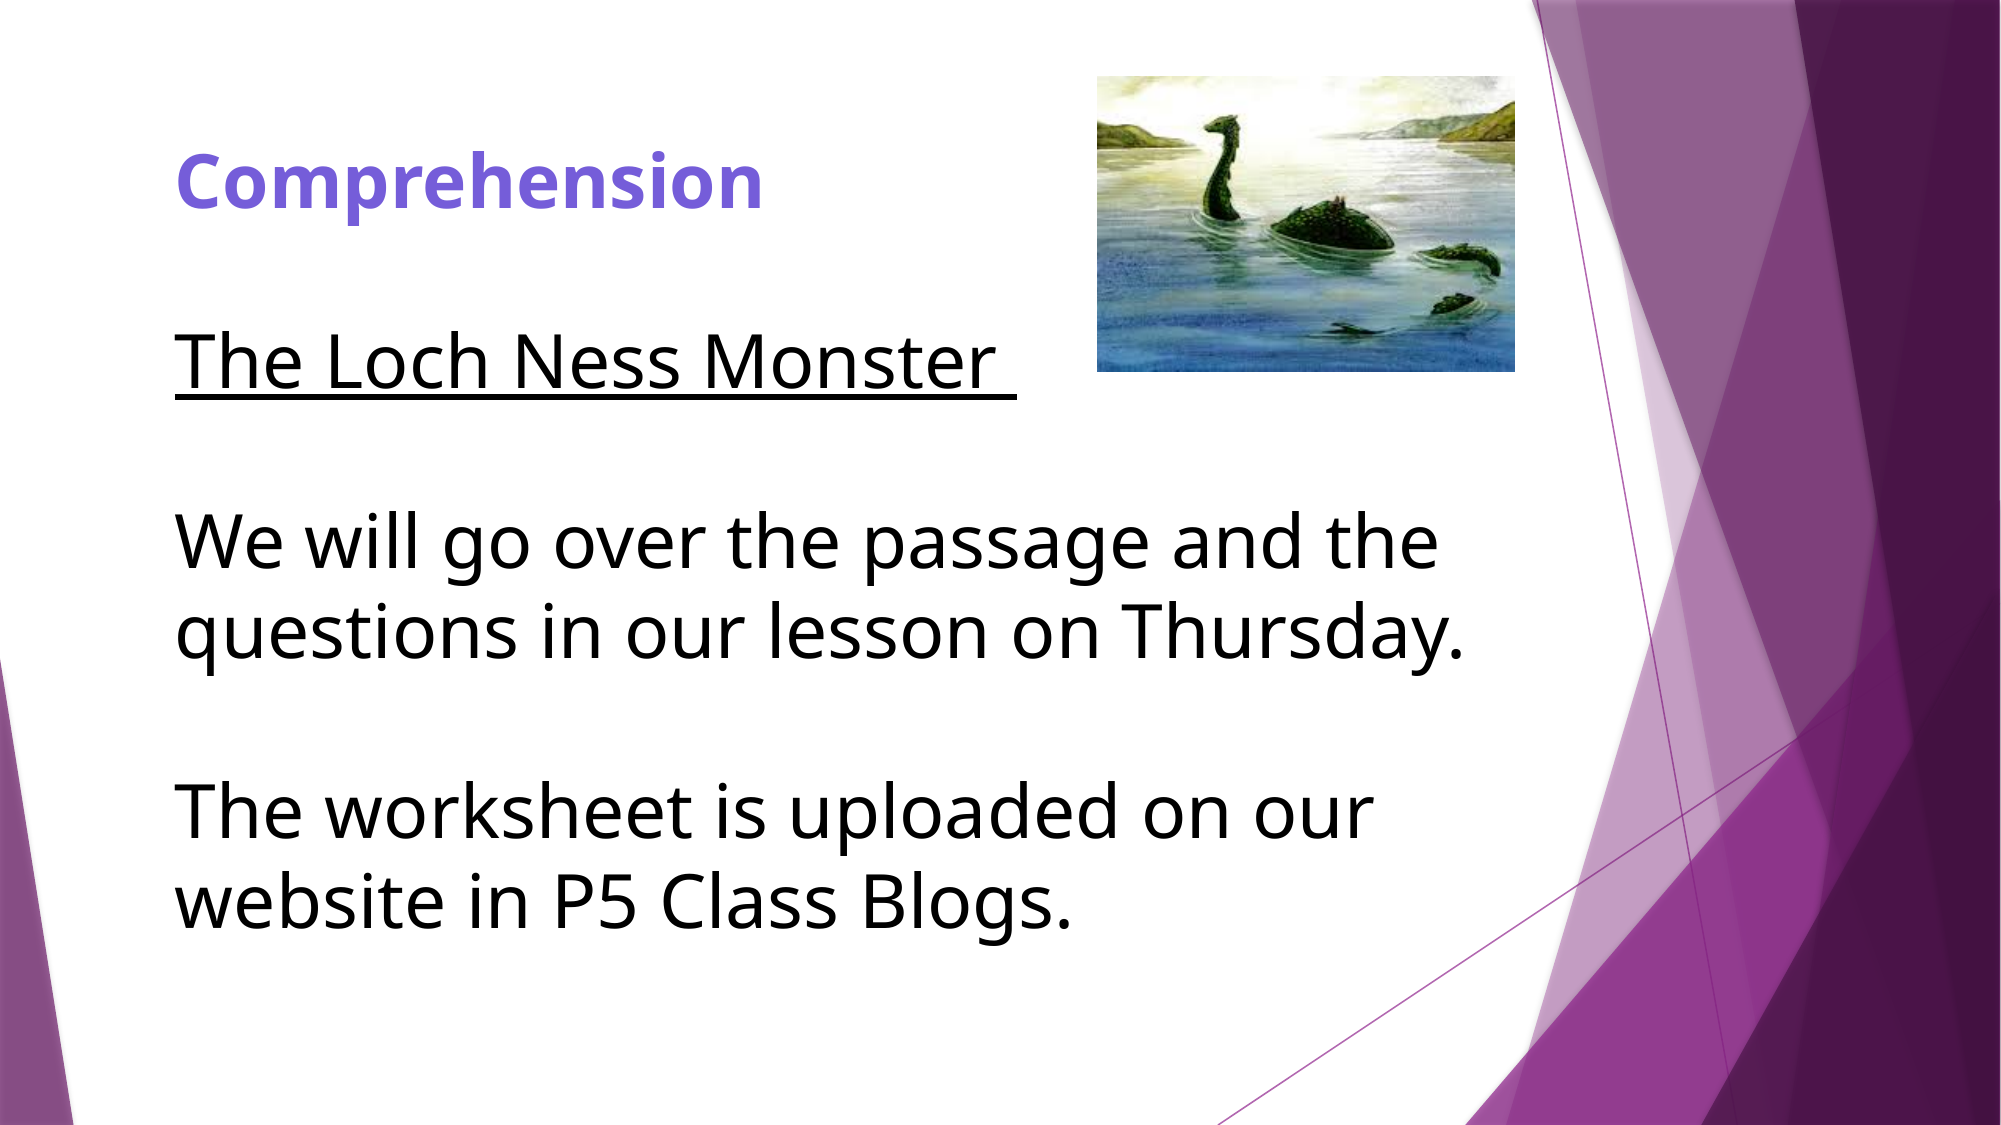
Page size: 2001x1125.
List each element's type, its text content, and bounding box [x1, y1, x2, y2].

text_box Comprehension The Loch Ness Monster We will go over the passage and the questions in our lesson on Thursday. The worksheet is uploaded on our website in P5 Class Blogs. [160, 126, 1642, 952]
picture [1097, 75, 1516, 373]
